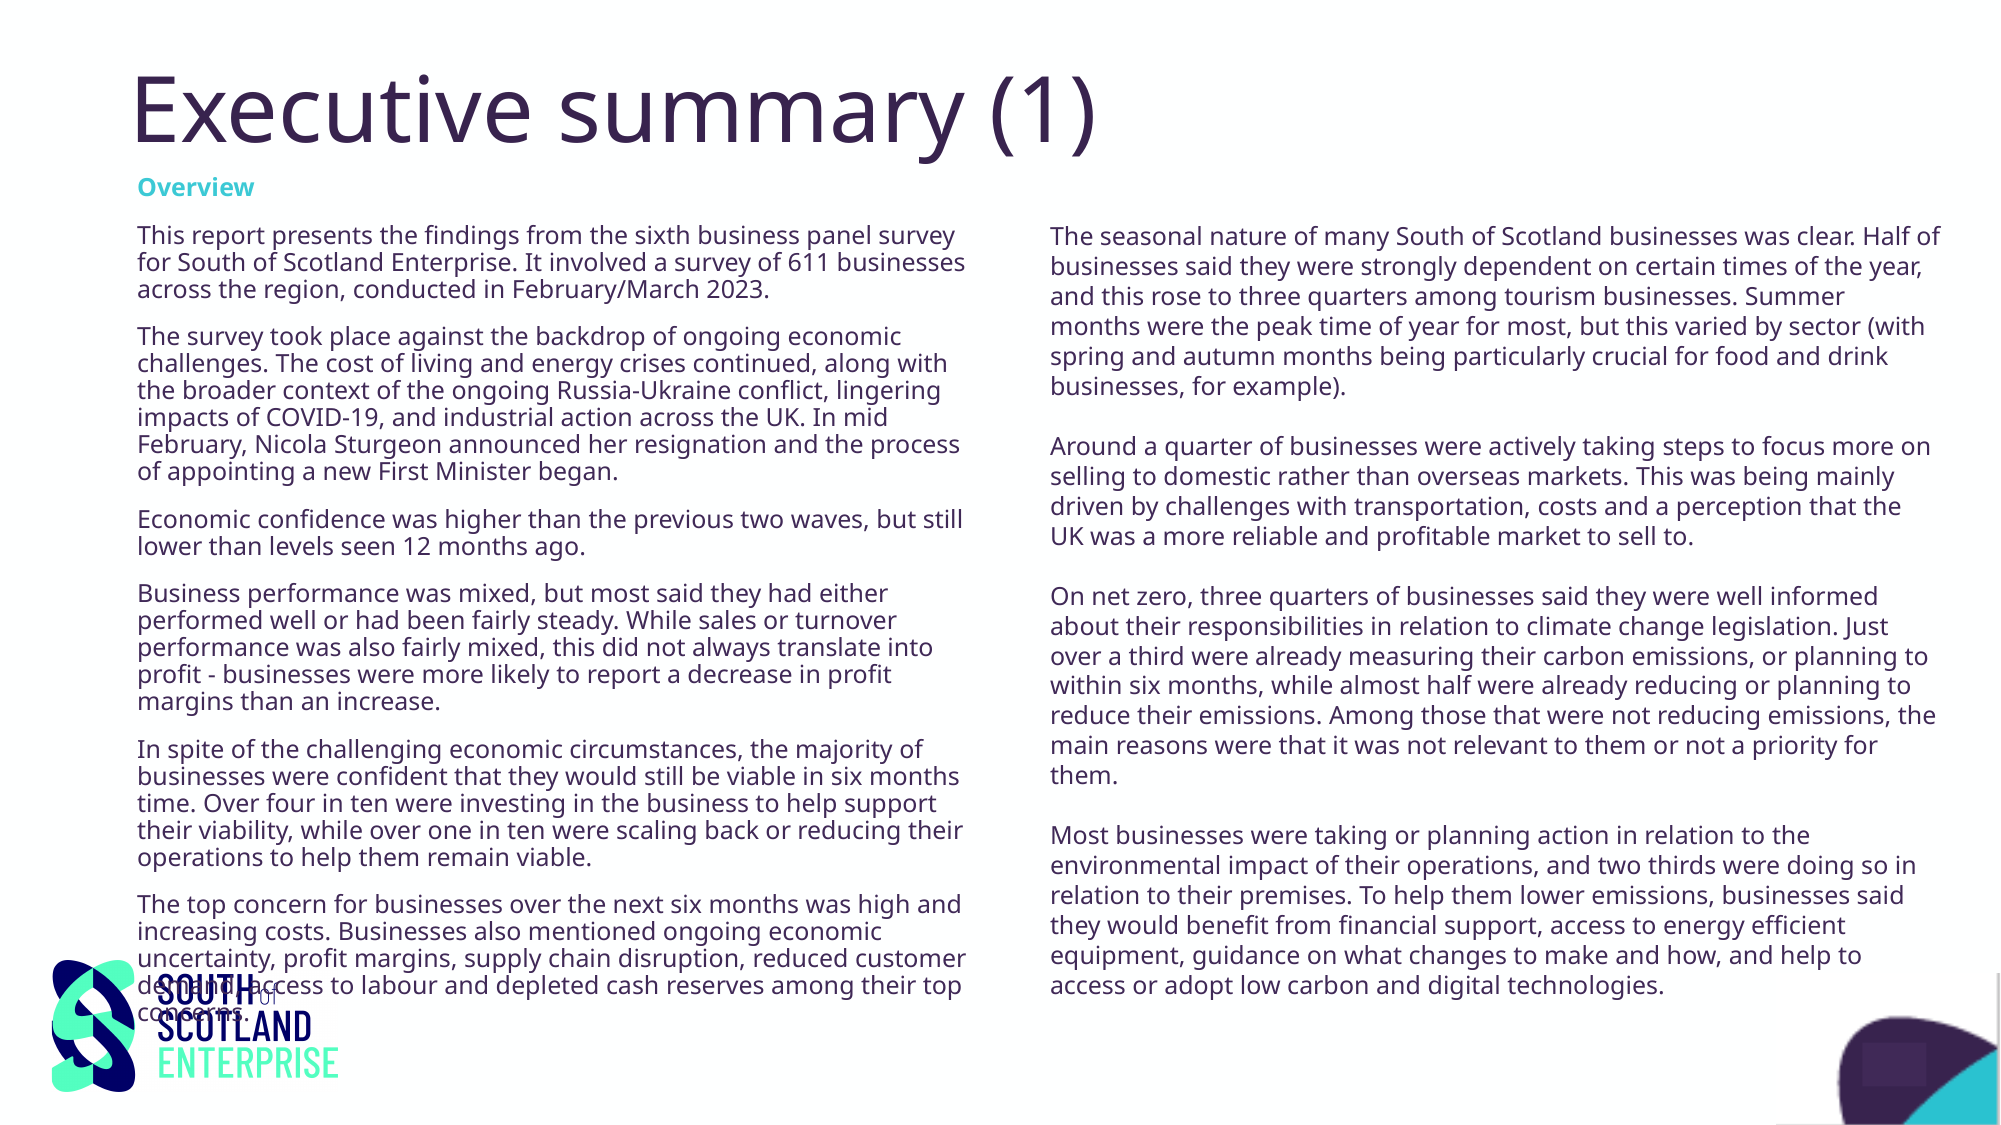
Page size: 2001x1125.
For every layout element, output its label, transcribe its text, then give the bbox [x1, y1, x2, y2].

title Executive summary (1) [114, 0, 1840, 218]
picture [51, 960, 338, 1092]
list Overview This report presents the findings from the sixth business panel survey for South of Scotland Enterprise. It involved a survey of 611 businesses across the region, conducted in February/March 2023. The survey took place against the backdrop of ongoing economic challenges. The cost of living and energy crises continued, along with the broader context of the ongoing Russia-Ukraine conflict, lingering impacts of COVID-19, and industrial action across the UK. In mid February, Nicola Sturgeon announced her resignation and the process of appointing a new First Minister began. Economic confidence was higher than the previous two waves, but still lower than levels seen 12 months ago. Business performance was mixed, but most said they had either performed well or had been fairly steady. While sales or turnover performance was also fairly mixed, this did not always translate into profit - businesses were more likely to report a decrease in profit margins than an increase. In spite of the challenging economic circumstances, the majority of businesses were confident that they would still be viable in six months time. Over four in ten were investing in the business to help support their viability, while over one in ten were scaling back or reducing their operations to help them remain viable. The top concern for businesses over the next six months was high and increasing costs. Businesses also mentioned ongoing economic uncertainty, profit margins, supply chain disruption, reduced customer demand, access to labour and depleted cash reserves among their top concerns. [122, 167, 1000, 932]
picture [1776, 973, 2001, 1125]
text_box [999, 255, 1869, 1020]
text_box The seasonal nature of many South of Scotland businesses was clear. Half of businesses said they were strongly dependent on certain times of the year, and this rose to three quarters among tourism businesses. Summer months were the peak time of year for most, but this varied by sector (with spring and autumn months being particularly crucial for food and drink businesses, for example). Around a quarter of businesses were actively taking steps to focus more on selling to domestic rather than overseas markets. This was being mainly driven by challenges with transportation, costs and a perception that the UK was a more reliable and profitable market to sell to. On net zero, three quarters of businesses said they were well informed about their responsibilities in relation to climate change legislation. Just over a third were already measuring their carbon emissions, or planning to within six months, while almost half were already reducing or planning to reduce their emissions. Among those that were not reducing emissions, the main reasons were that it was not relevant to them or not a priority for them. Most businesses were taking or planning action in relation to the environmental impact of their operations, and two thirds were doing so in relation to their premises. To help them lower emissions, businesses said they would benefit from financial support, access to energy efficient equipment, guidance on what changes to make and how, and help to access or adopt low carbon and digital technologies. [1035, 166, 1957, 1007]
